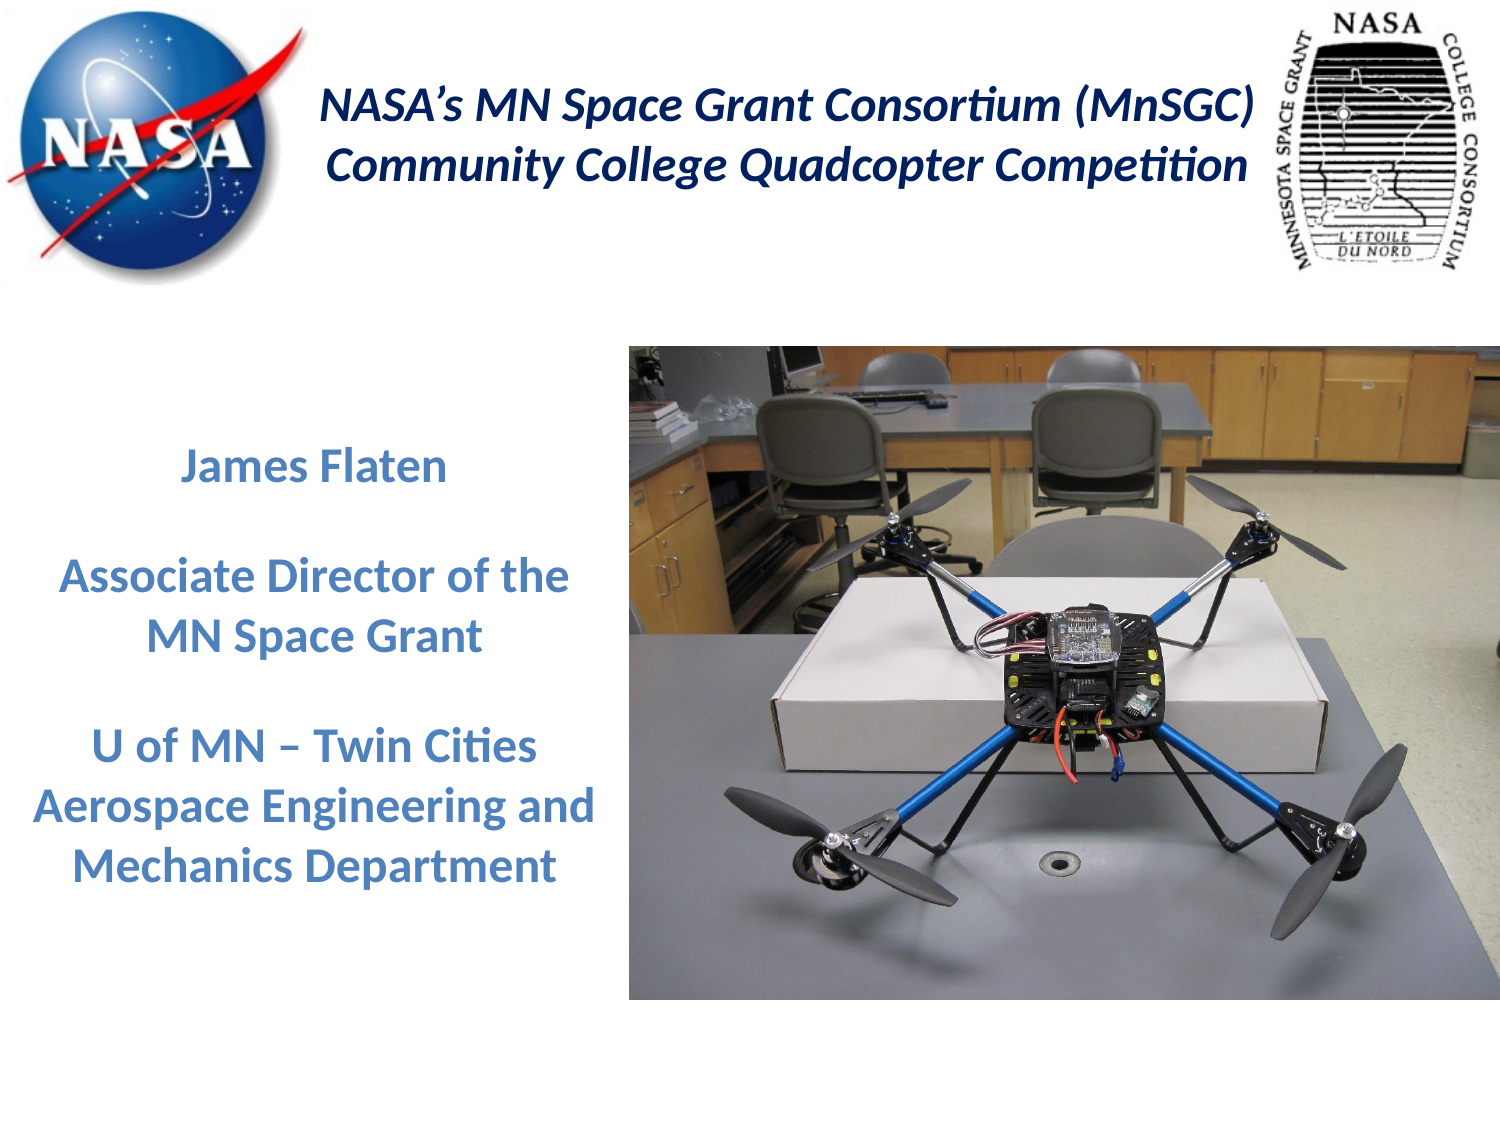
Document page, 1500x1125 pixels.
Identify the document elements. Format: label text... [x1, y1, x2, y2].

picture [1258, 2, 1500, 288]
picture [628, 346, 1500, 1001]
text_box James Flaten Associate Director of the MN Space Grant U of MN – Twin Cities Aerospace Engineering and Mechanics Department [0, 425, 623, 925]
title NASA’s MN Space Grant Consortium (MnSGC) Community College Quadcopter Competition [317, 24, 1253, 238]
picture [4, 9, 314, 288]
